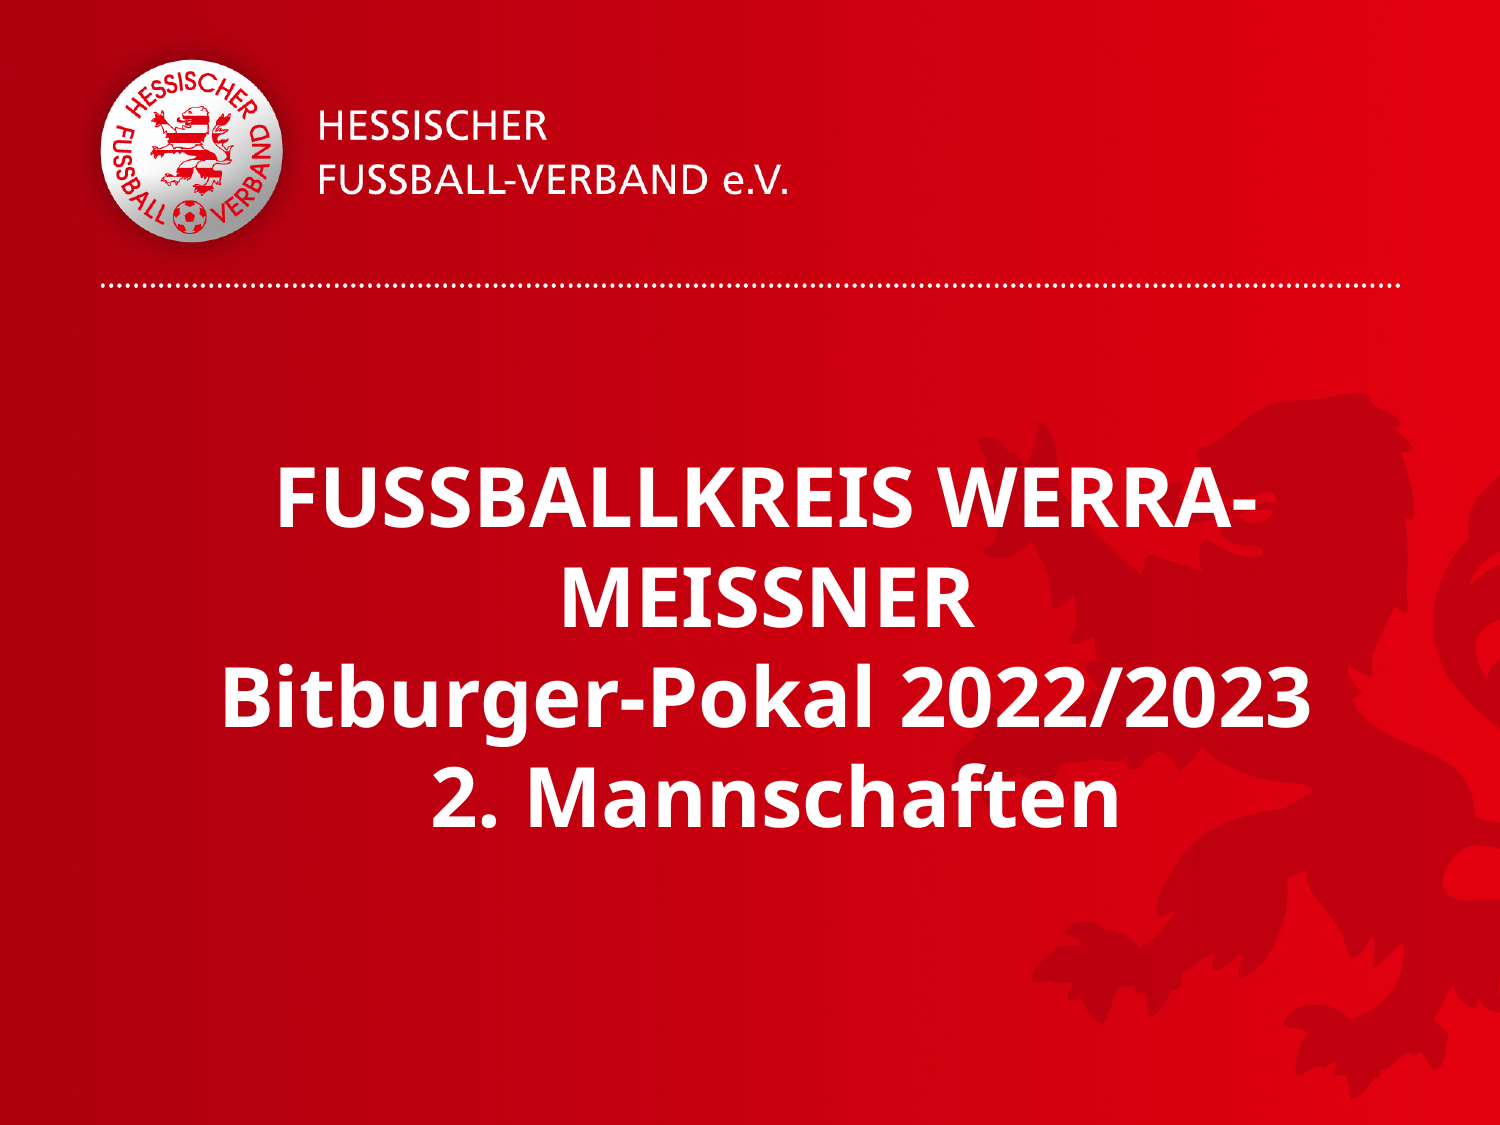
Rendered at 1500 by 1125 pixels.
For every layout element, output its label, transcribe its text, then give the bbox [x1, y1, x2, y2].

title FUSSBALLKREIS WERRA-MEISSNER Bitburger-Pokal 2022/2023 2. Mannschaften [73, 392, 1459, 927]
picture [0, 0, 1500, 1125]
